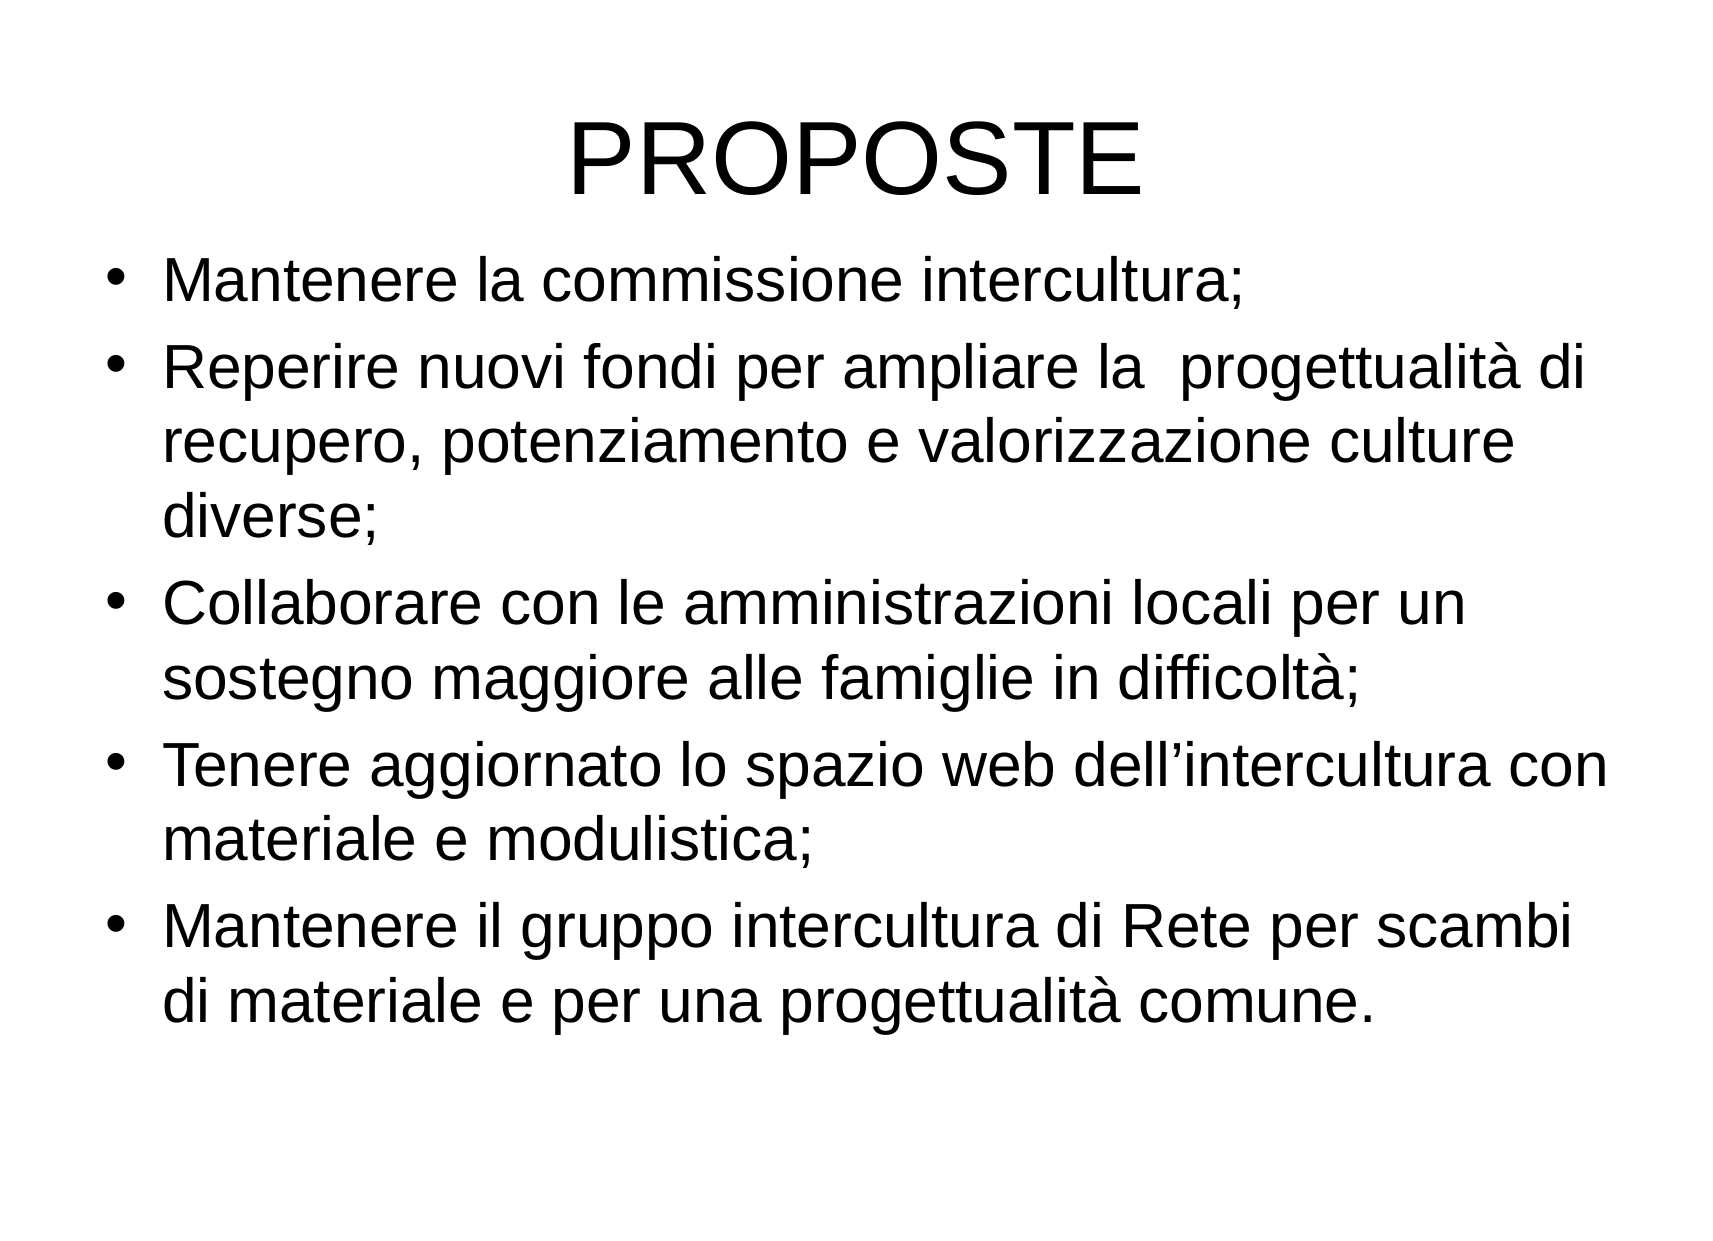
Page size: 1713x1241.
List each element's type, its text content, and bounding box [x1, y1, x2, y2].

title PROPOSTE [85, 49, 1628, 257]
list Mantenere la commissione intercultura; Reperire nuovi fondi per ampliare la progettualità di recupero, potenziamento e valorizzazione culture diverse; Collaborare con le amministrazioni locali per un sostegno maggiore alle famiglie in difficoltà; Tenere aggiornato lo spazio web dell’intercultura con materiale e modulistica; Mantenere il gruppo intercultura di Rete per scambi di materiale e per una progettualità comune. [88, 230, 1628, 1108]
